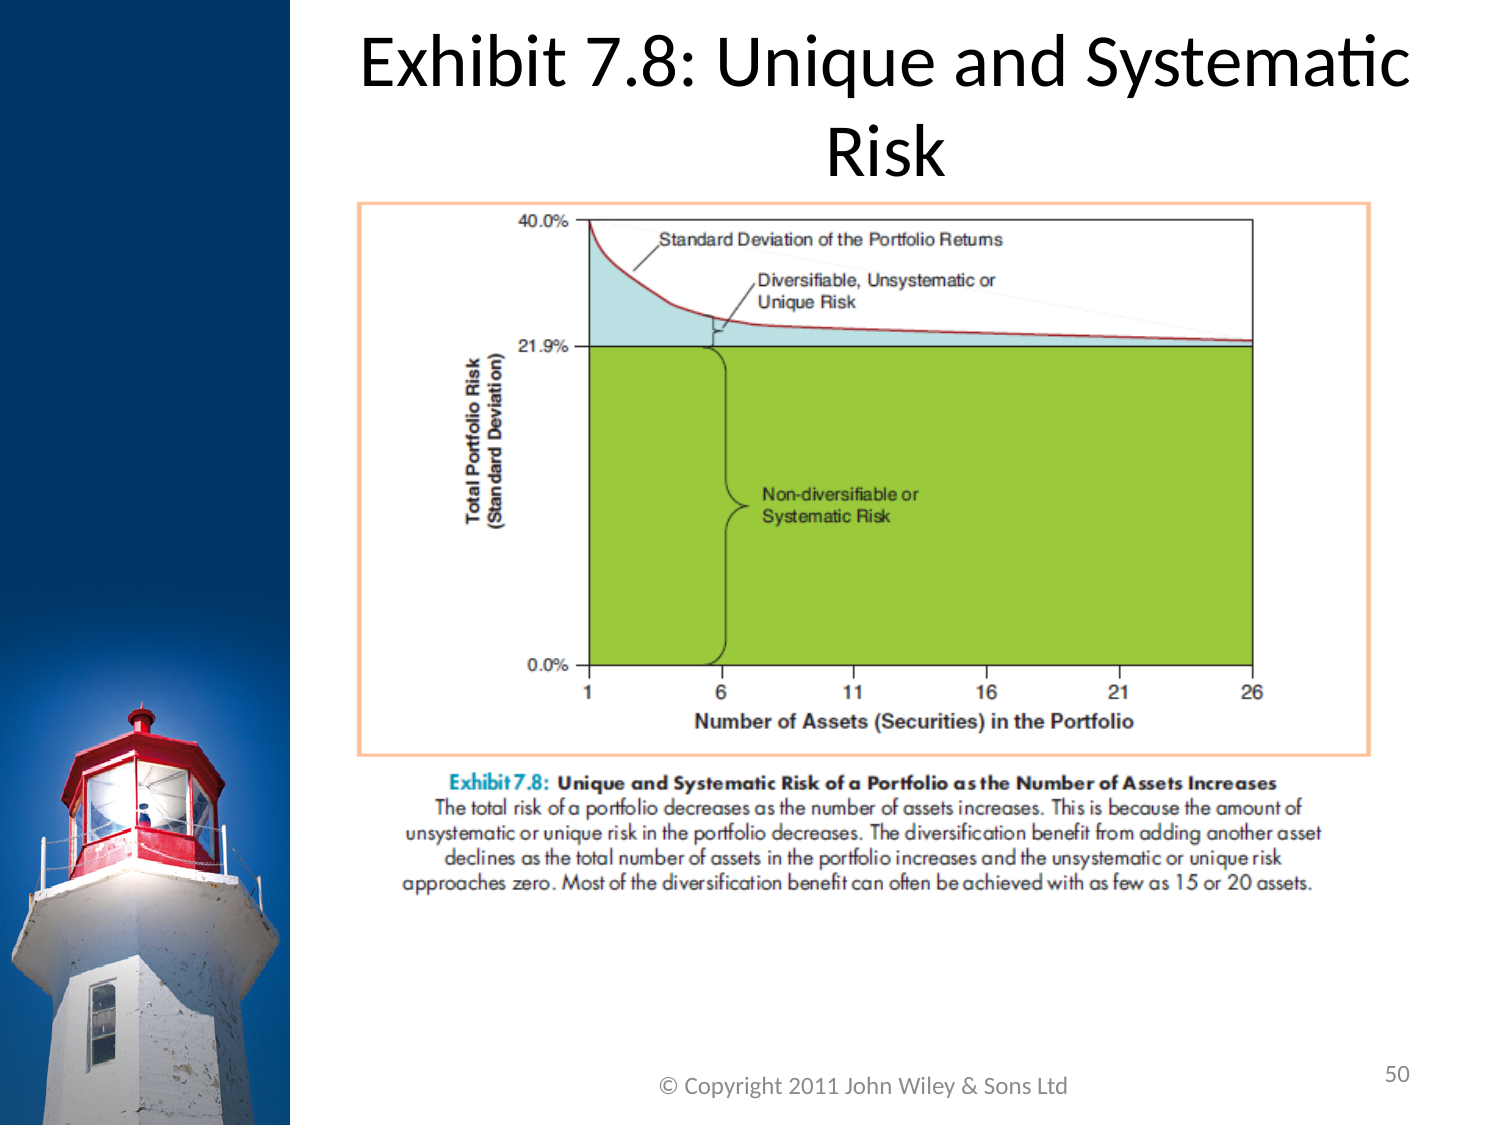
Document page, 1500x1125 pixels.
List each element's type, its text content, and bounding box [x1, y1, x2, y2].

picture [0, 0, 290, 1125]
title Exhibit 7.8: Unique and Systematic Risk [300, 6, 1471, 195]
slide_number 50 [1074, 1042, 1425, 1103]
picture [351, 198, 1379, 905]
